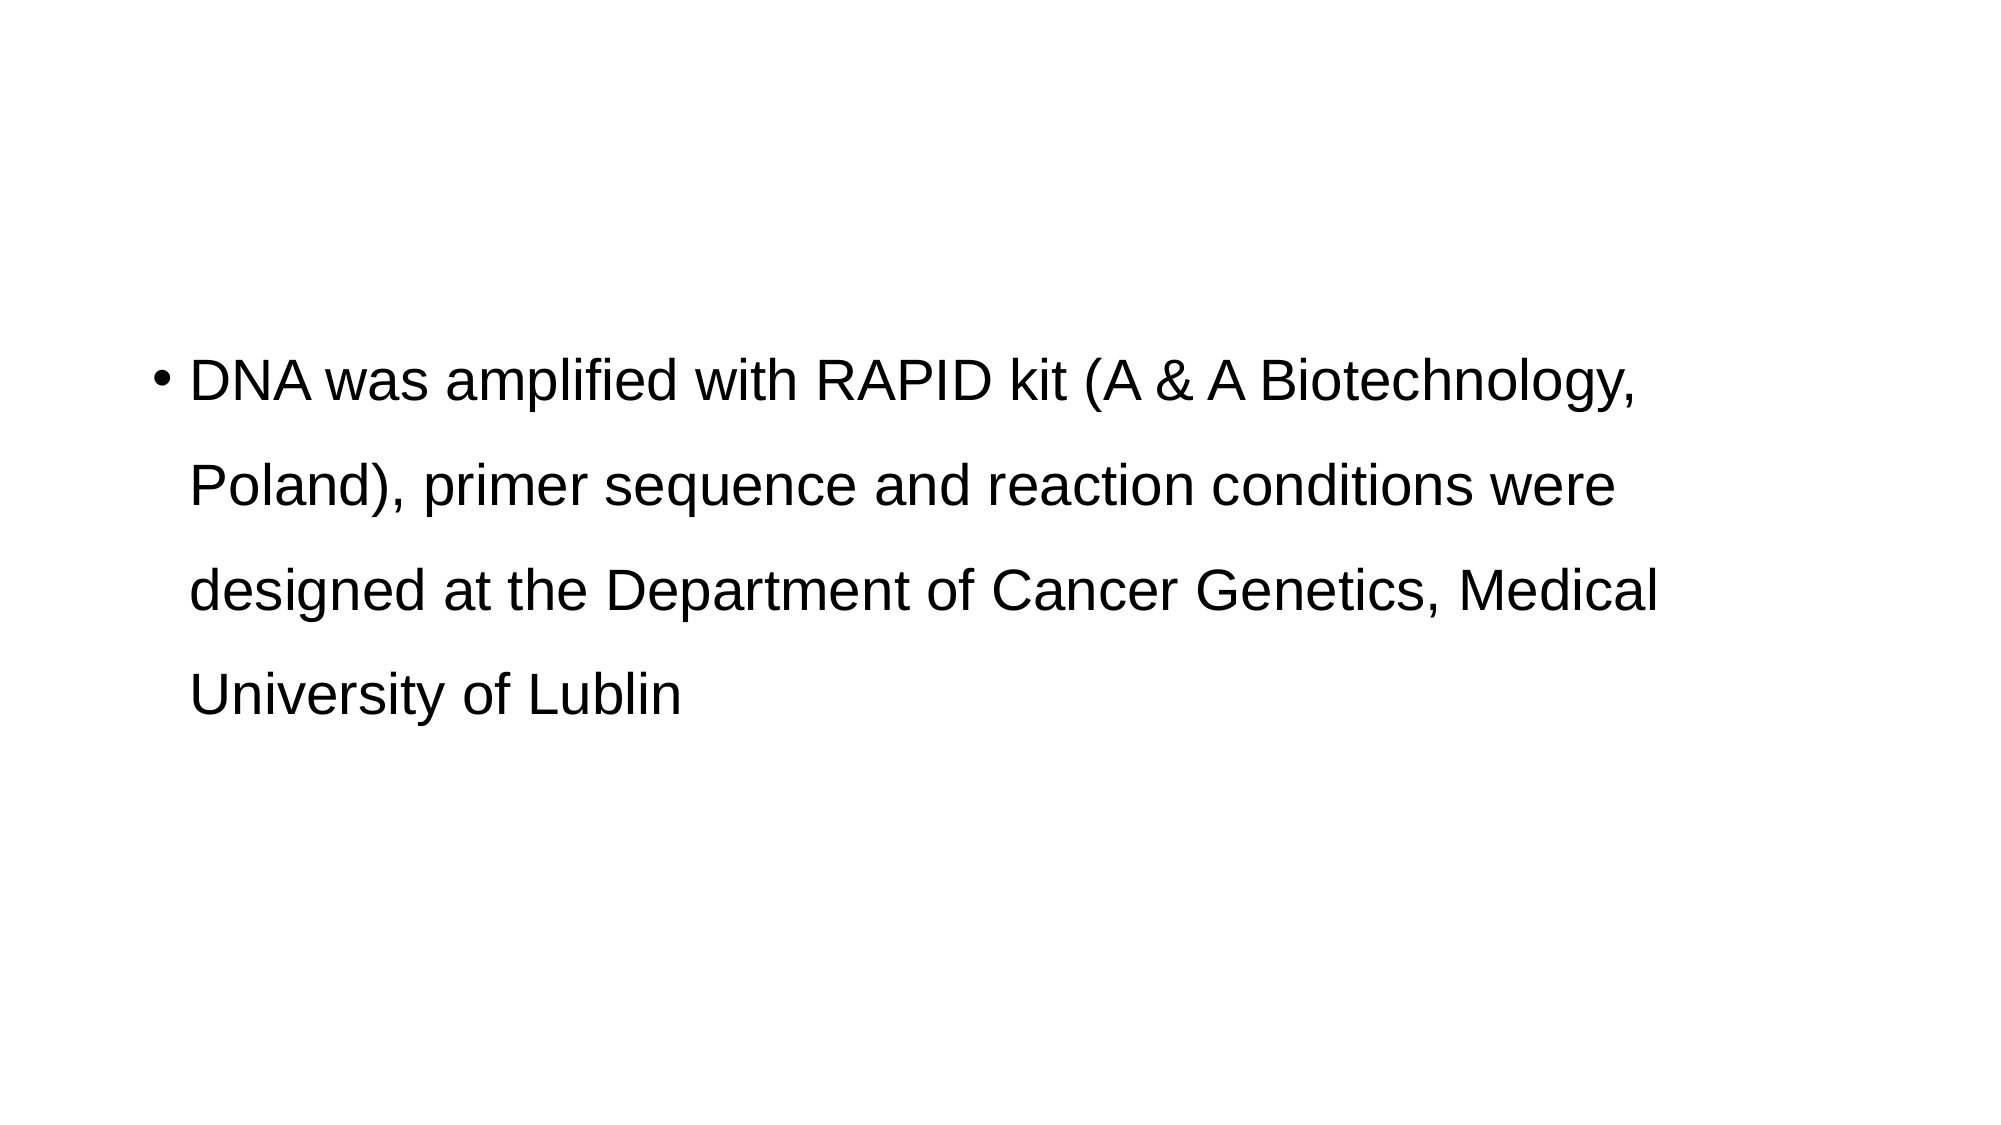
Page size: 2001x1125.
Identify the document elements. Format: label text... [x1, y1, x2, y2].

list DNA was amplified with RAPID kit (A & A Biotechnology, Poland), primer sequence and reaction conditions were designed at the Department of Cancer Genetics, Medical University of Lublin [137, 299, 1863, 1014]
